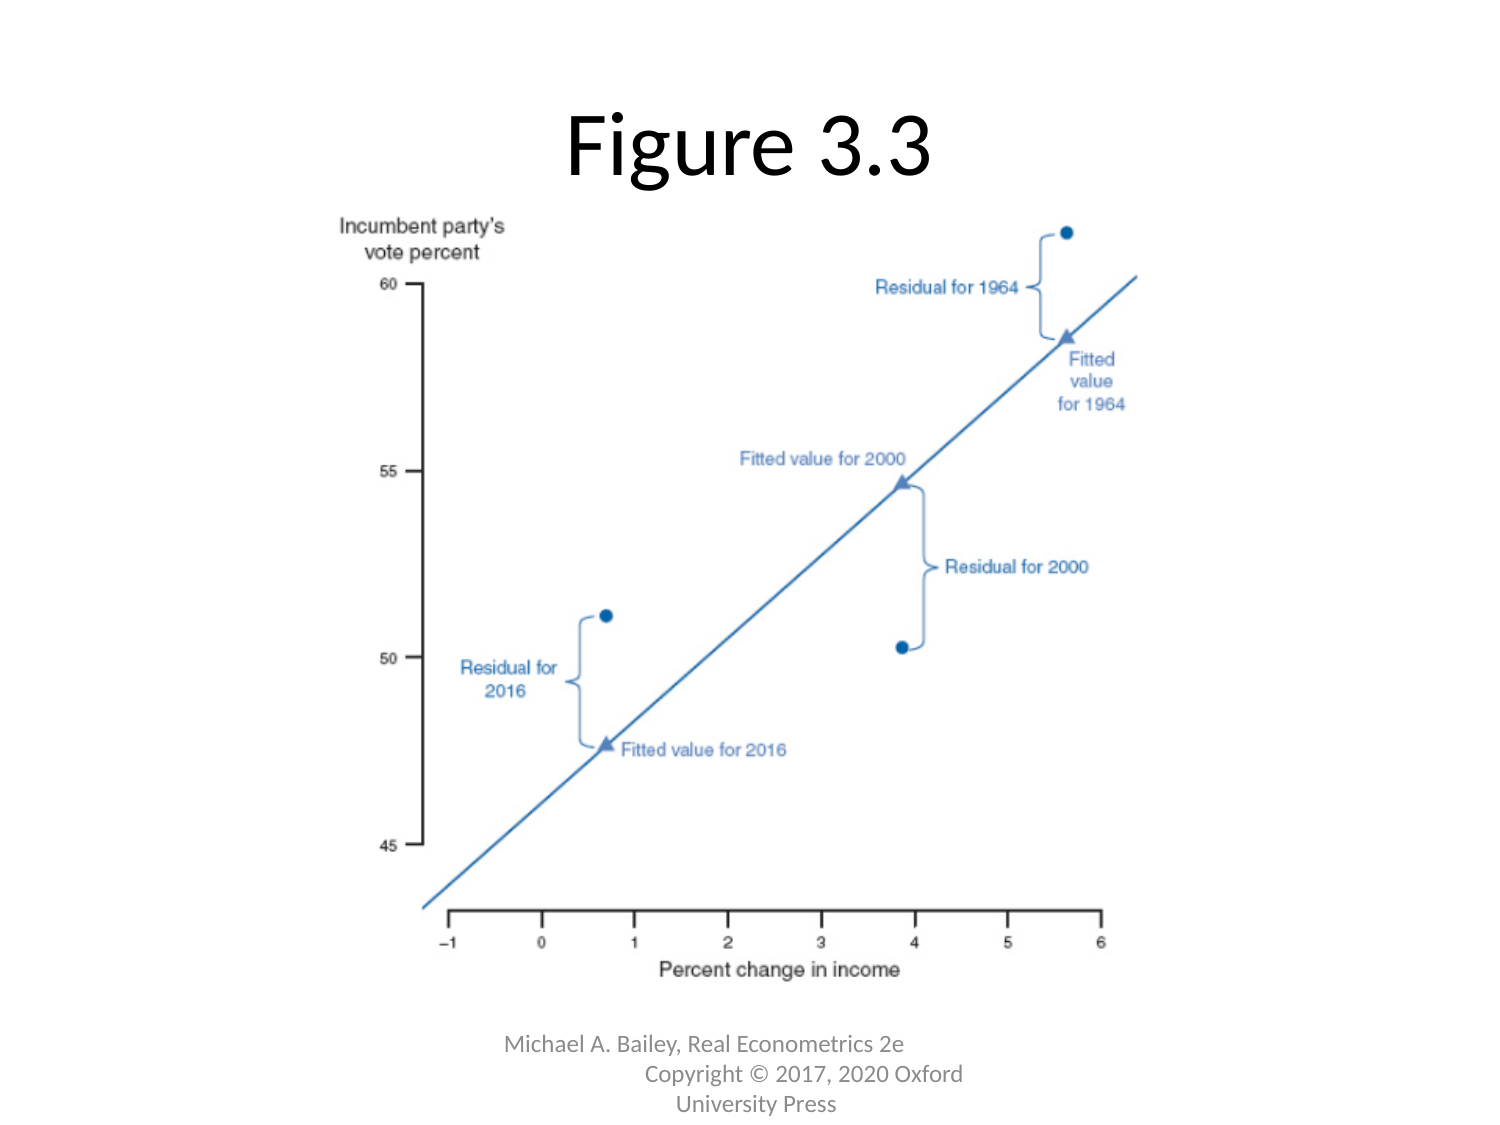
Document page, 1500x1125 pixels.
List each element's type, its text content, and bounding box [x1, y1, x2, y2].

footer Michael A. Bailey, Real Econometrics 2e Copyright © 2017, 2020 Oxford University Press [487, 1042, 1025, 1103]
picture [323, 201, 1177, 988]
title Figure 3.3 [75, 45, 1425, 233]
